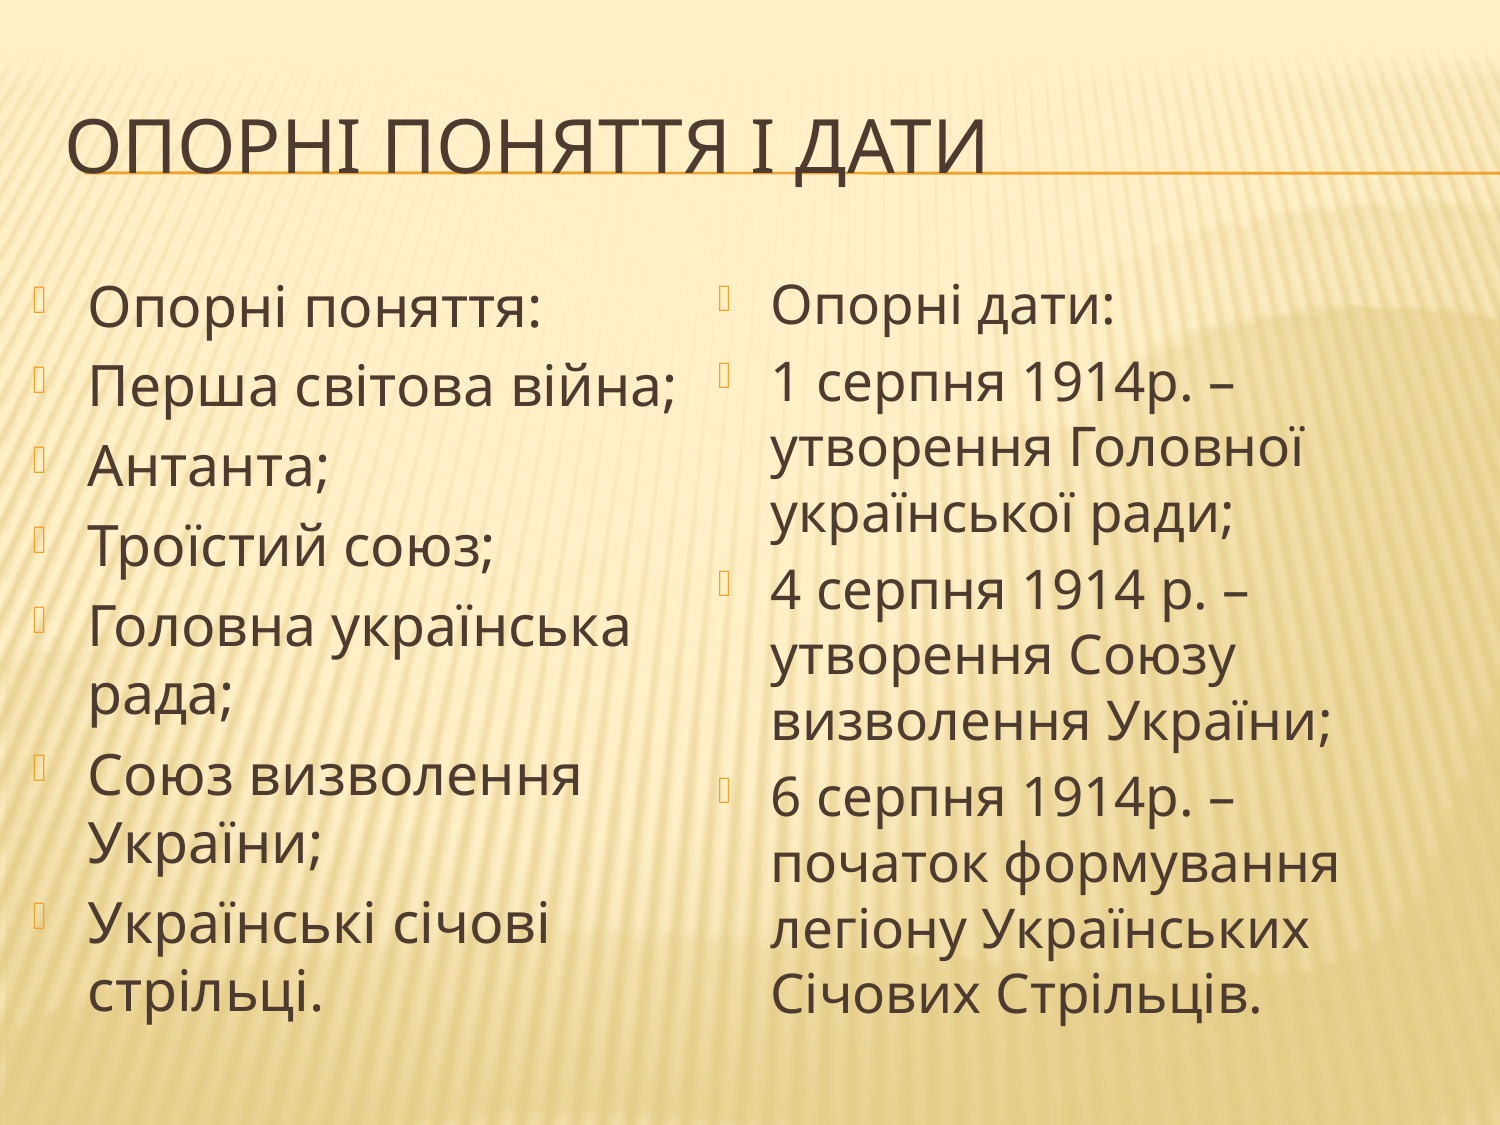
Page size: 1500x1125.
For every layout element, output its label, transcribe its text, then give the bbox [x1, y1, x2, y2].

list Опорні дати: 1 серпня 1914р. – утворення Головної української ради; 4 серпня 1914 р. – утворення Союзу визволення України; 6 серпня 1914р. – початок формування легіону Українських Січових Стрільців. [702, 262, 1476, 1038]
title Опорні поняття і дати [49, 75, 1475, 213]
list Опорні поняття: Перша світова війна; Антанта; Троїстий союз; Головна українська рада; Союз визволення України; Українські січові стрільці. [17, 262, 702, 1038]
